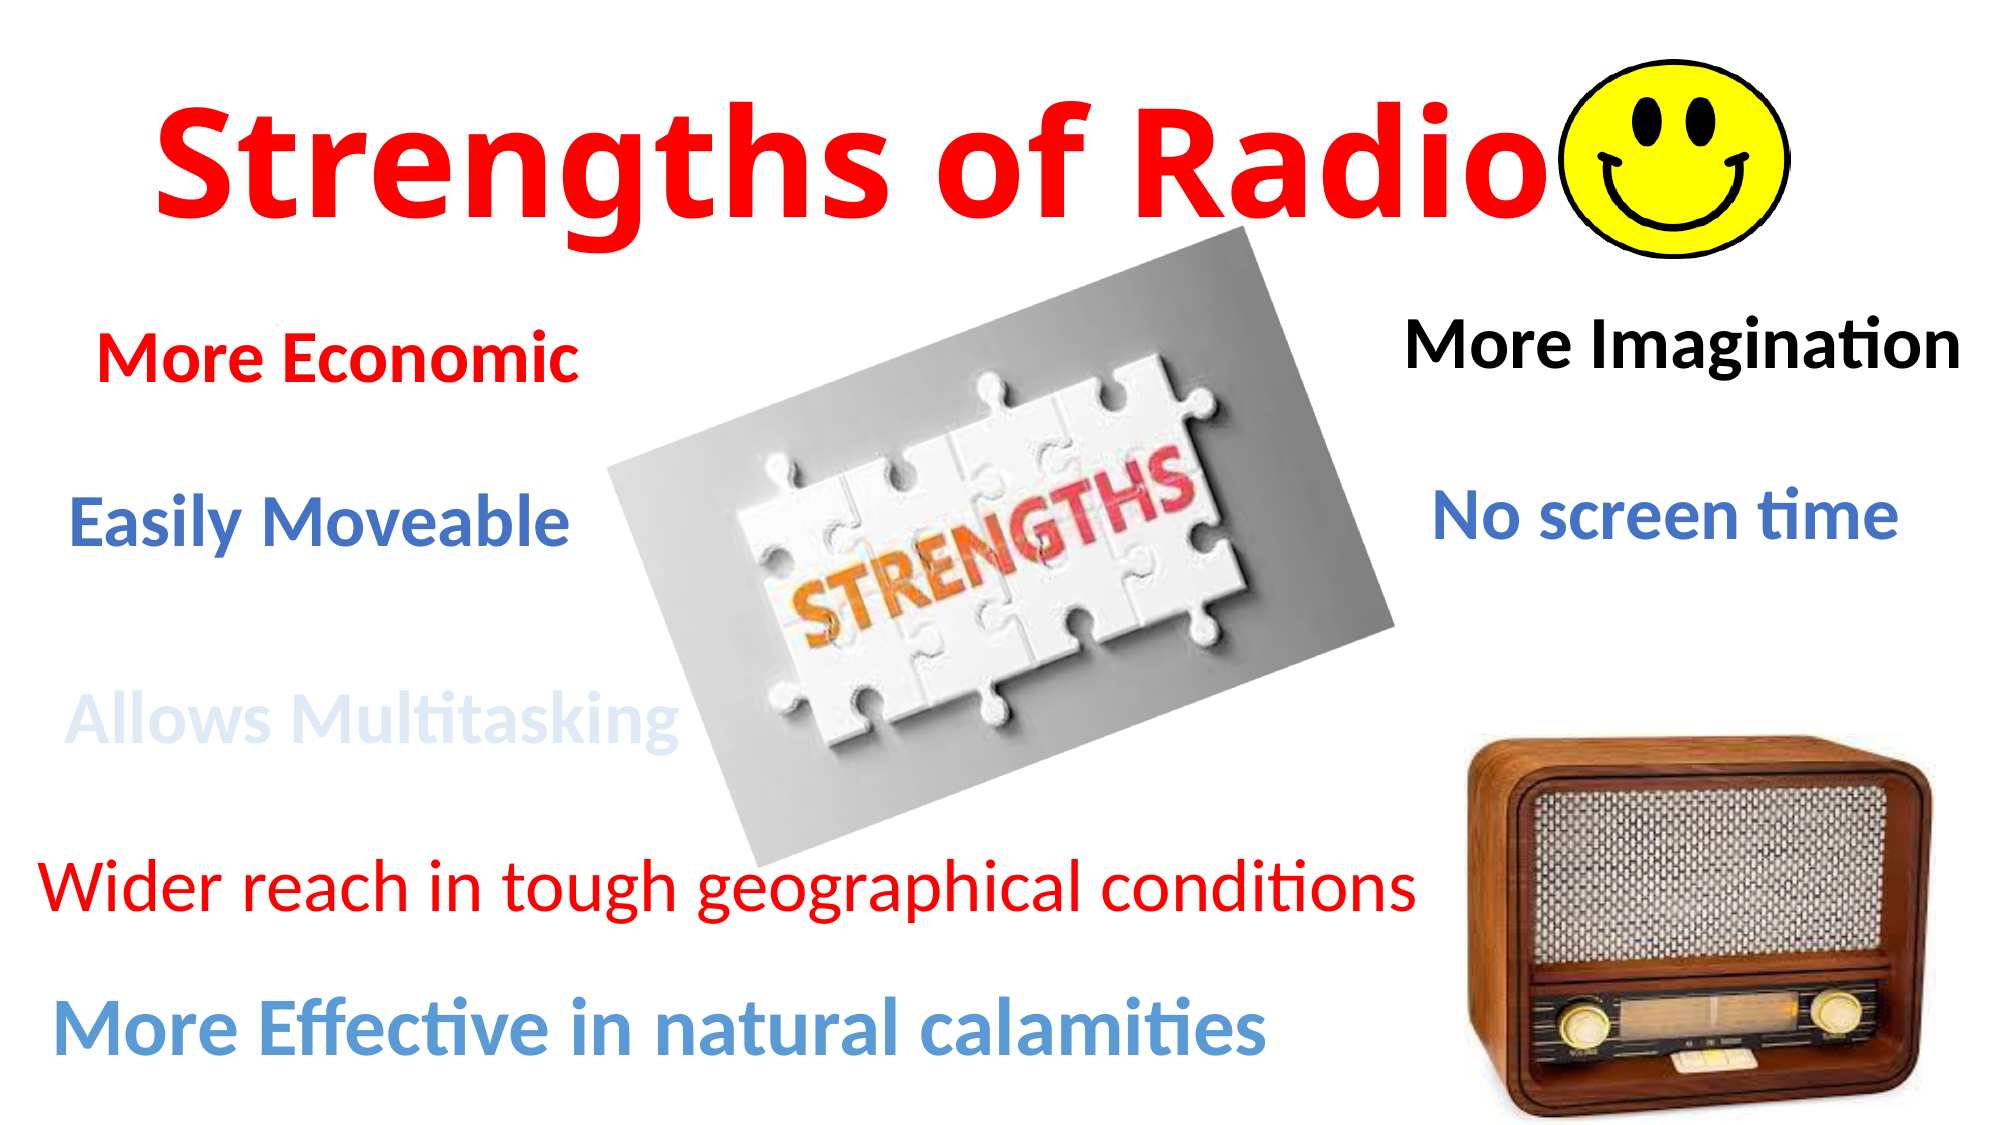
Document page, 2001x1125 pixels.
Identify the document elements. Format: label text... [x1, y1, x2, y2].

picture [659, 331, 1342, 761]
text_box Allows Multitasking [49, 661, 696, 767]
picture [1558, 59, 1791, 259]
text_box More Effective in natural calamities [36, 964, 1285, 1080]
text_box Wider reach in tough geographical conditions [22, 829, 1434, 935]
text_box More Imagination [1290, 285, 2000, 391]
text_box More Economic [0, 300, 715, 406]
title Strengths of Radio….. [137, 59, 1863, 278]
text_box No screen time [1397, 457, 1936, 563]
text_box Easily Moveable [53, 463, 588, 569]
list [1464, 733, 1936, 1125]
